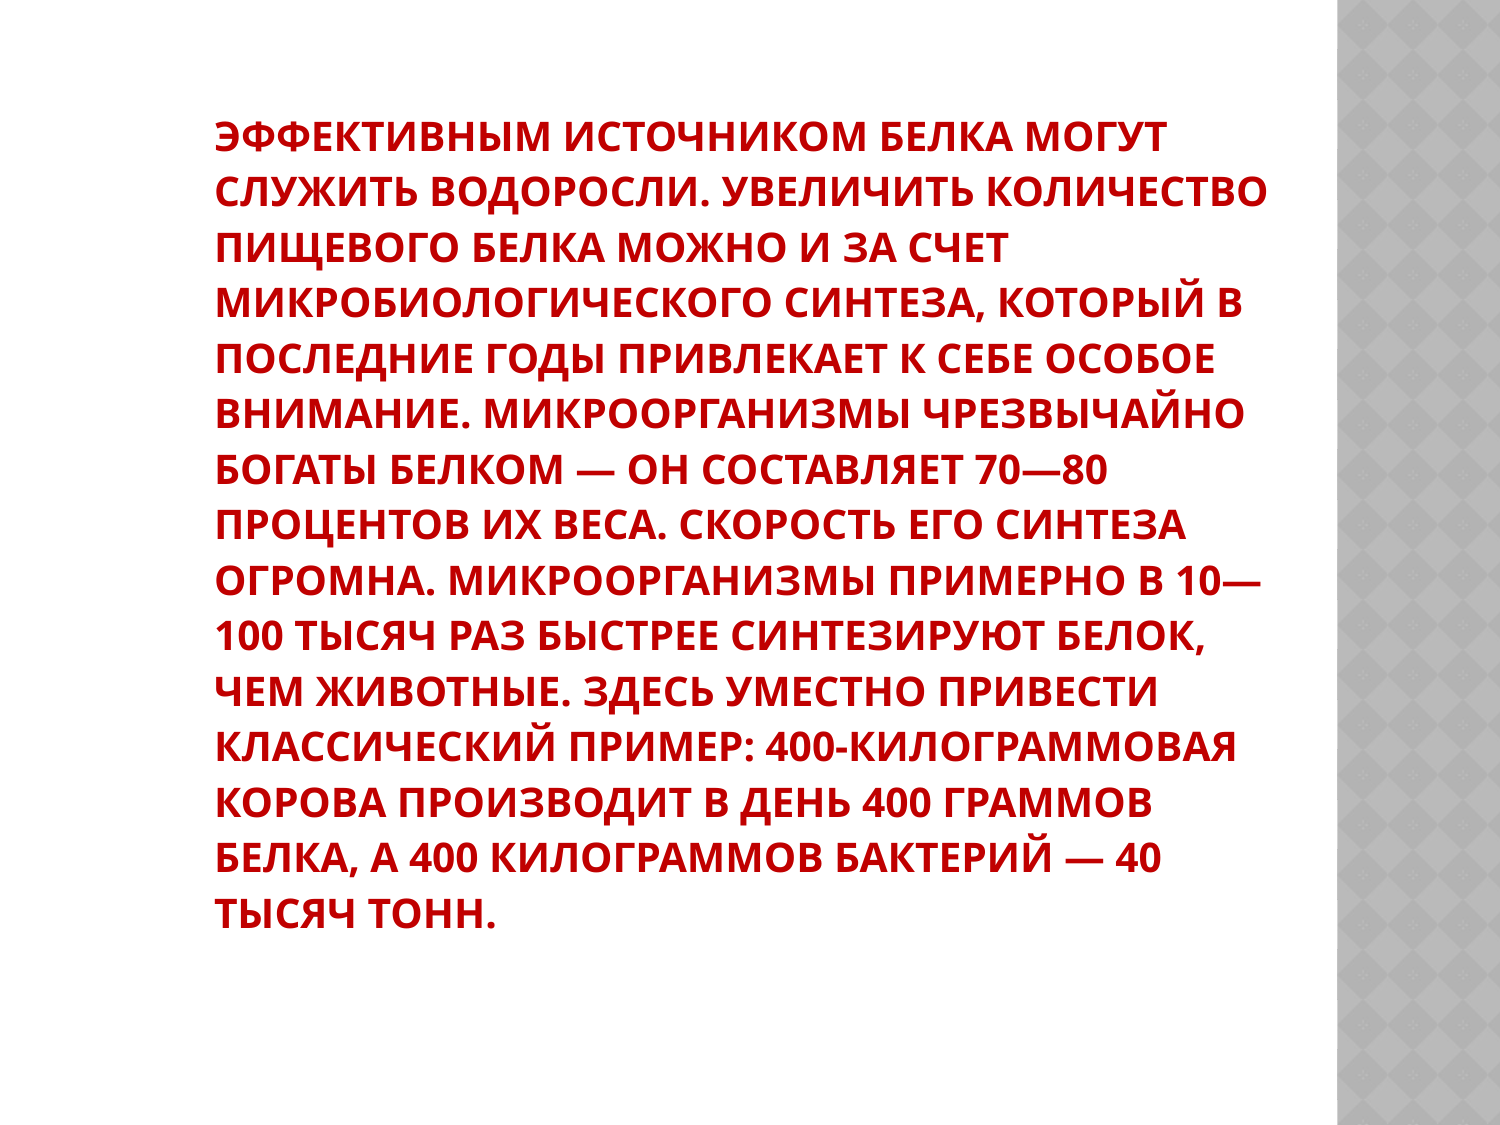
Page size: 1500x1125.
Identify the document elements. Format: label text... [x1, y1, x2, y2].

title Эффективным источником белка могут служить водоросли. Увеличить количество пищевого белка можно и за счет микробиологического синтеза, который в последние годы привлекает к себе особое внимание. Микроорганизмы чрезвычайно богаты белком — он составляет 70—80 процентов их веса. Скорость его синтеза огромна. Микроорганизмы примерно в 10—100 тысяч раз быстрее синтезируют белок, чем животные. Здесь уместно привести классический пример: 400-килограммовая корова производит в день 400 граммов белка, а 400 килограммов бактерий — 40 тысяч тонн. [206, 101, 1306, 941]
